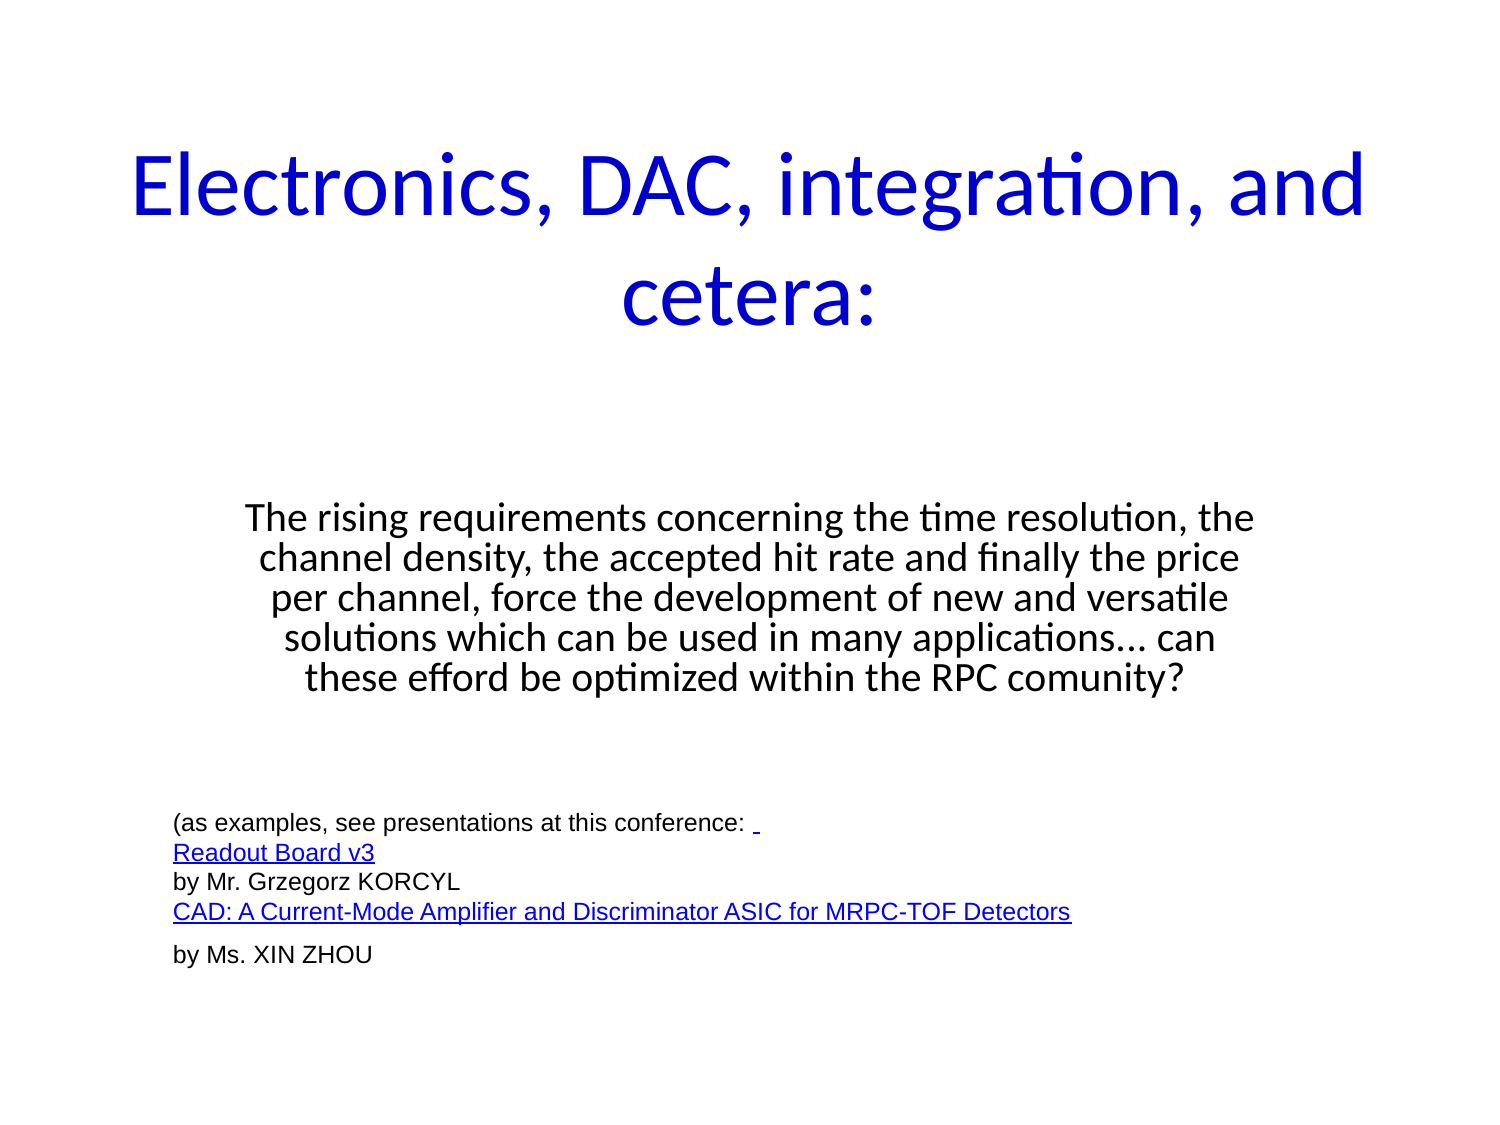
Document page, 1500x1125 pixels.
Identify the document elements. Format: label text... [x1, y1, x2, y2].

subtitle The rising requirements concerning the time resolution, the channel density, the accepted hit rate and finally the price per channel, force the development of new and versatile solutions which can be used in many applications... can these efford be optimized within the RPC comunity? [224, 491, 1276, 780]
title Electronics, DAC, integration, and cetera: [112, 113, 1388, 355]
text_box (as examples, see presentations at this conference: Readout Board v3 by Mr. Grzegorz KORCYL CAD: A Current-Mode Amplifier and Discriminator ASIC for MRPC-TOF Detectors by Ms. XIN ZHOU [158, 798, 1088, 979]
